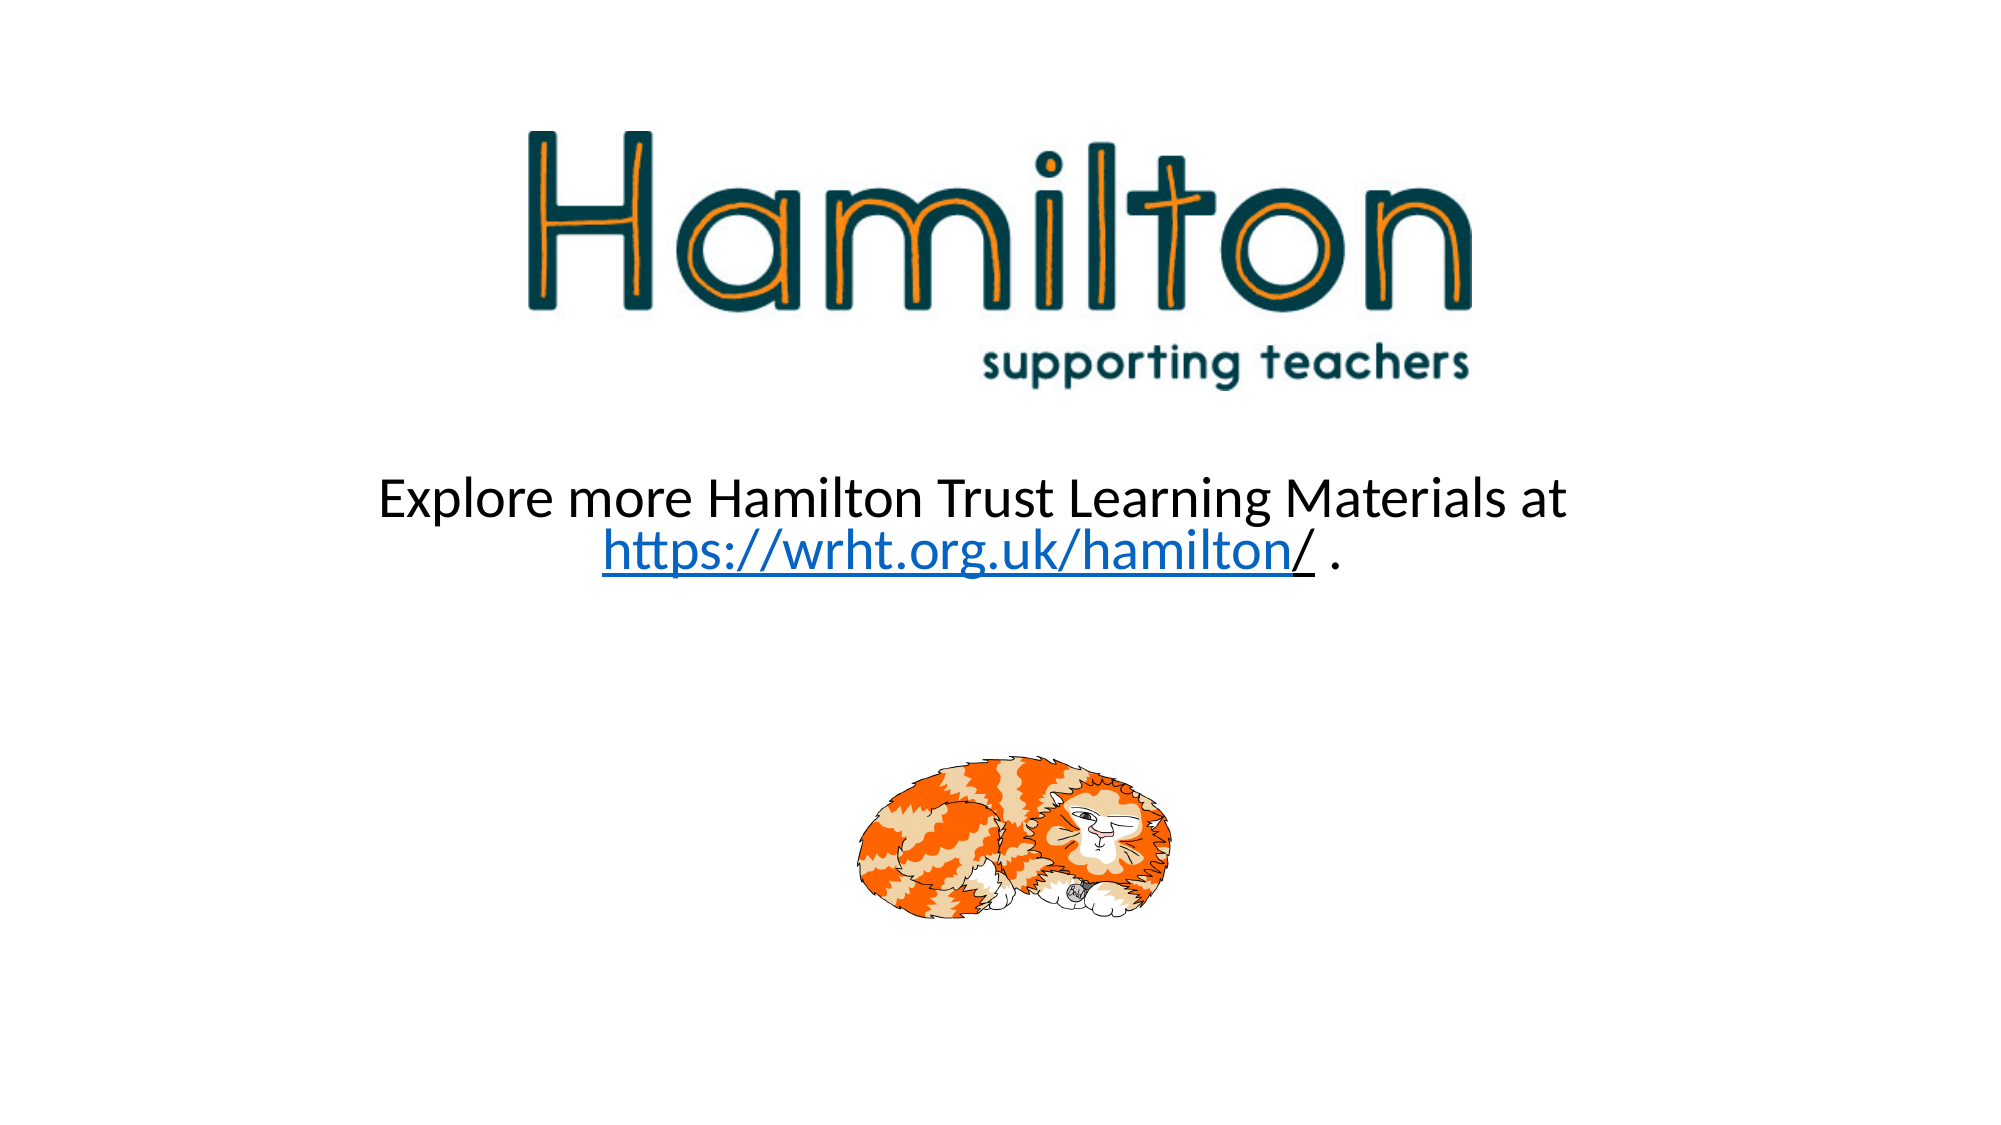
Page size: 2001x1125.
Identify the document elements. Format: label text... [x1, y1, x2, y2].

picture [829, 749, 1219, 987]
picture [528, 131, 1472, 391]
list Explore more Hamilton Trust Learning Materials at https://wrht.org.uk/hamilton/ . [279, 315, 1680, 901]
